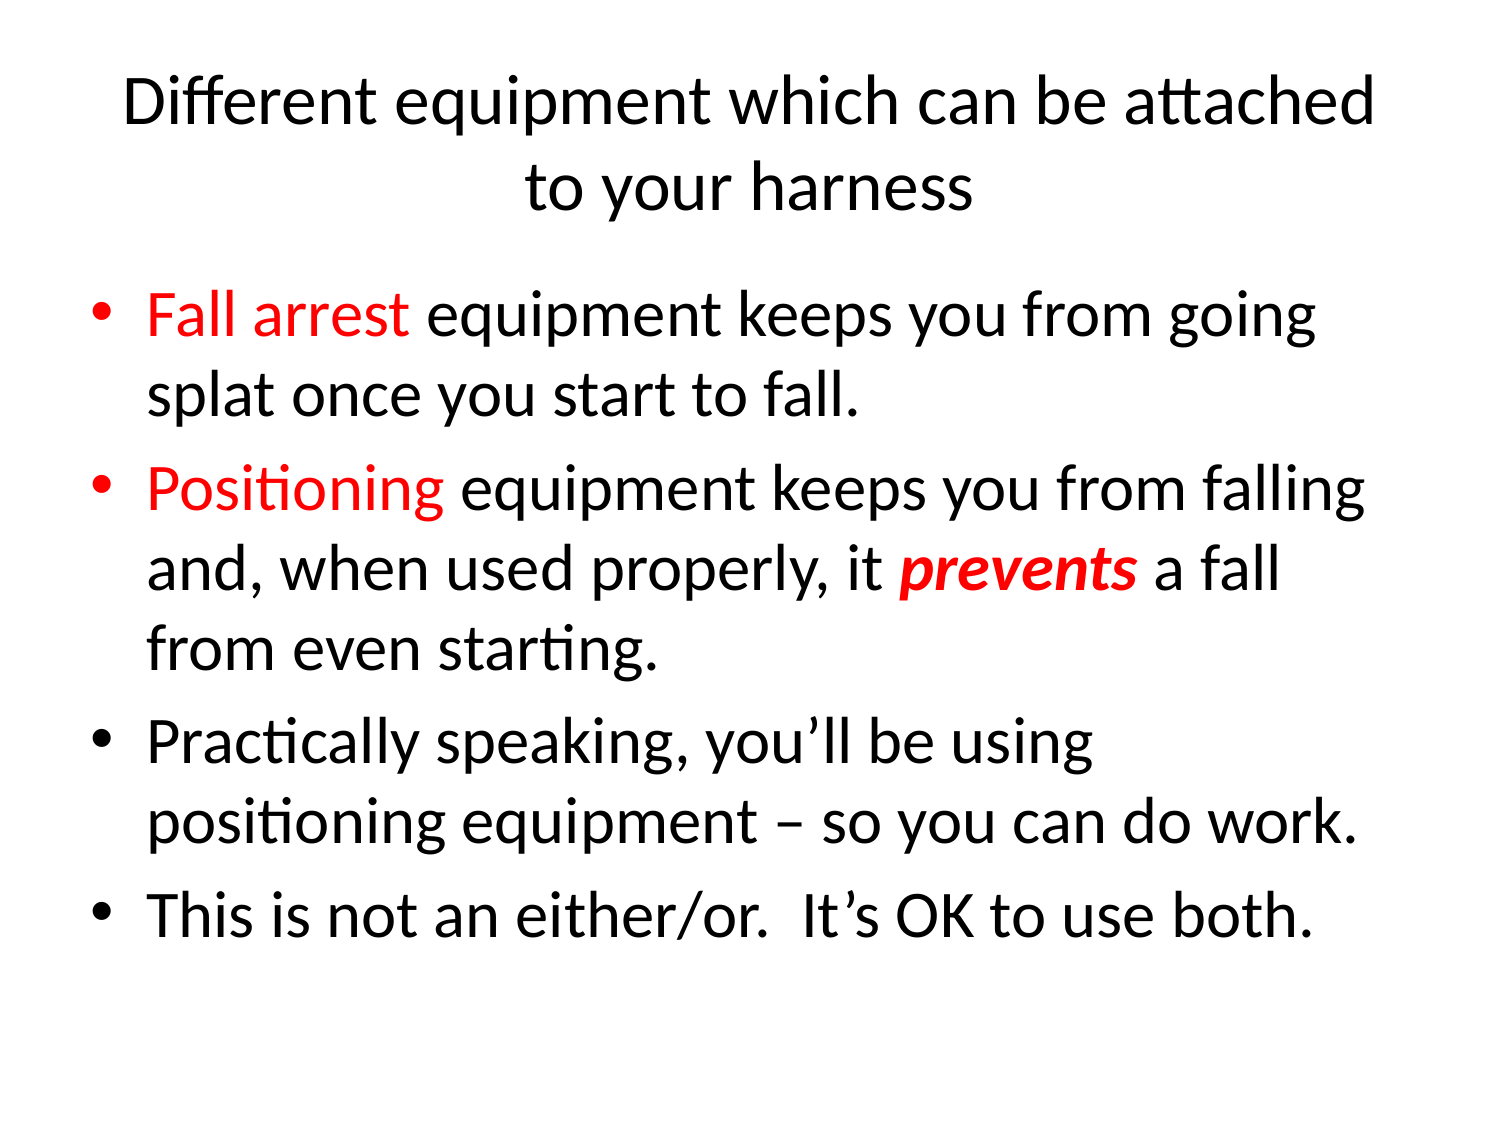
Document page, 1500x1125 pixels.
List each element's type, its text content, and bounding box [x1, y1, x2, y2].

list Fall arrest equipment keeps you from going splat once you start to fall. Positioning equipment keeps you from falling and, when used properly, it prevents a fall from even starting. Practically speaking, you’ll be using positioning equipment – so you can do work. This is not an either/or. It’s OK to use both. [75, 262, 1425, 1005]
title Different equipment which can be attached to your harness [75, 45, 1425, 233]
